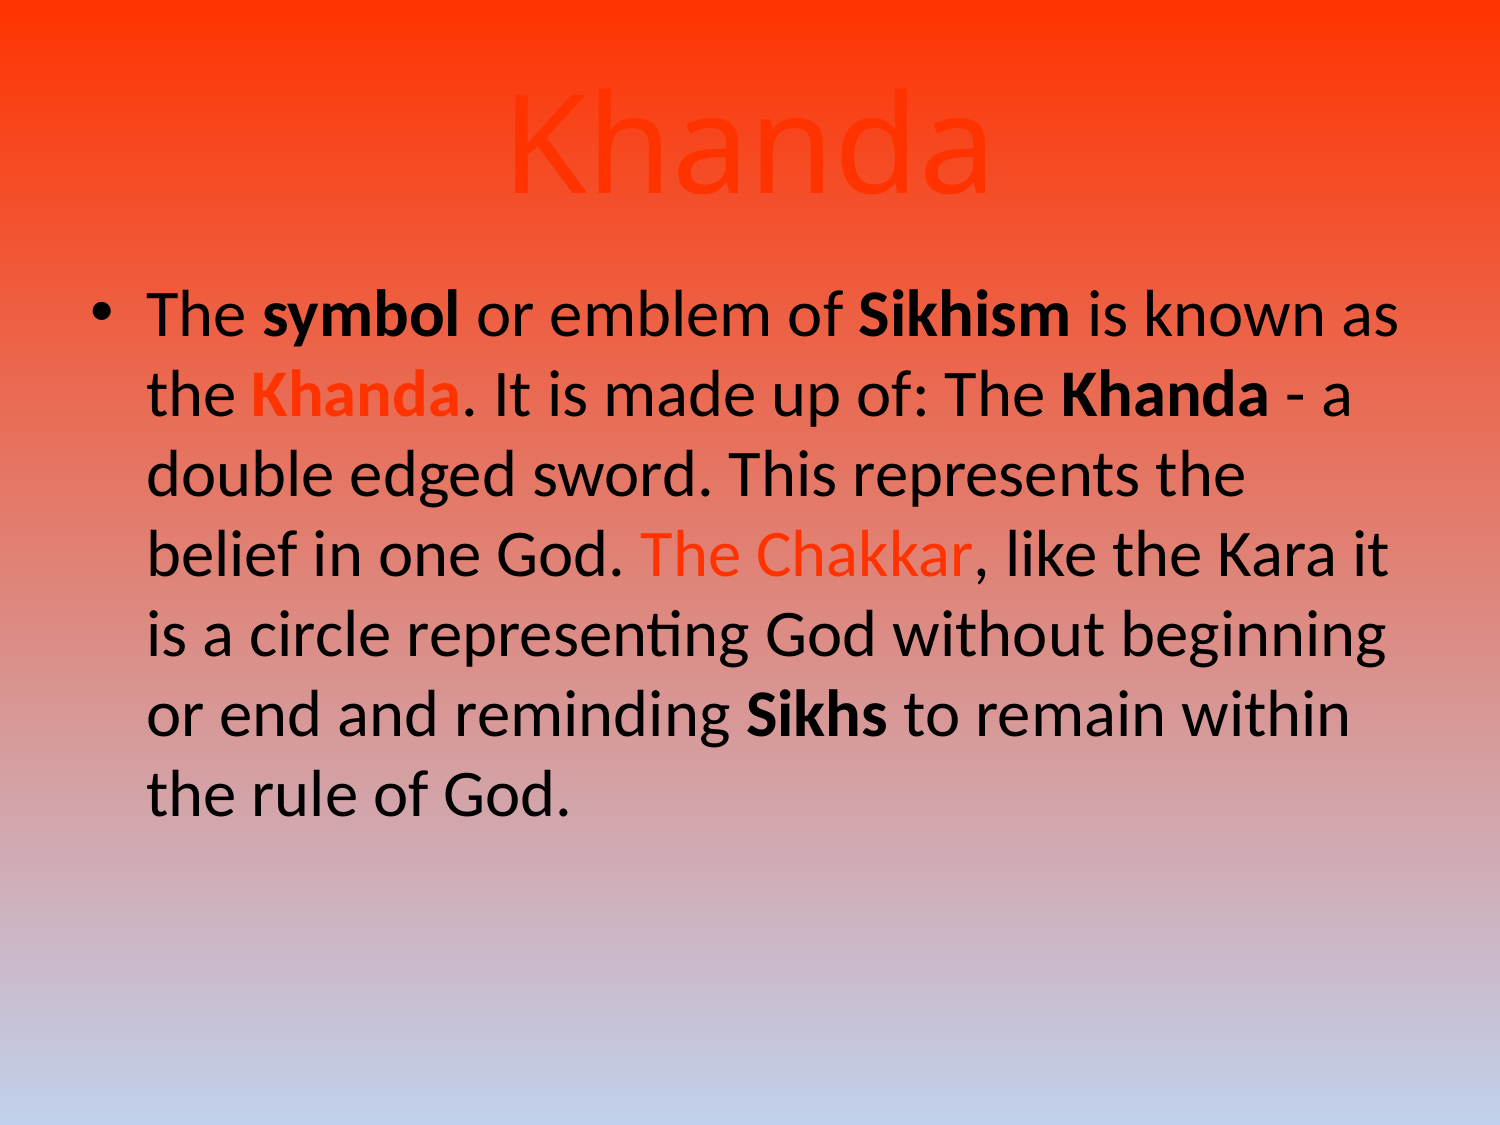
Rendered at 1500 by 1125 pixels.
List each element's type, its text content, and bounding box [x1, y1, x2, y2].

title Khanda [75, 45, 1425, 233]
list The symbol or emblem of Sikhism is known as the Khanda. It is made up of: The Khanda - a double edged sword. This represents the belief in one God. The Chakkar, like the Kara it is a circle representing God without beginning or end and reminding Sikhs to remain within the rule of God. [75, 262, 1425, 1005]
